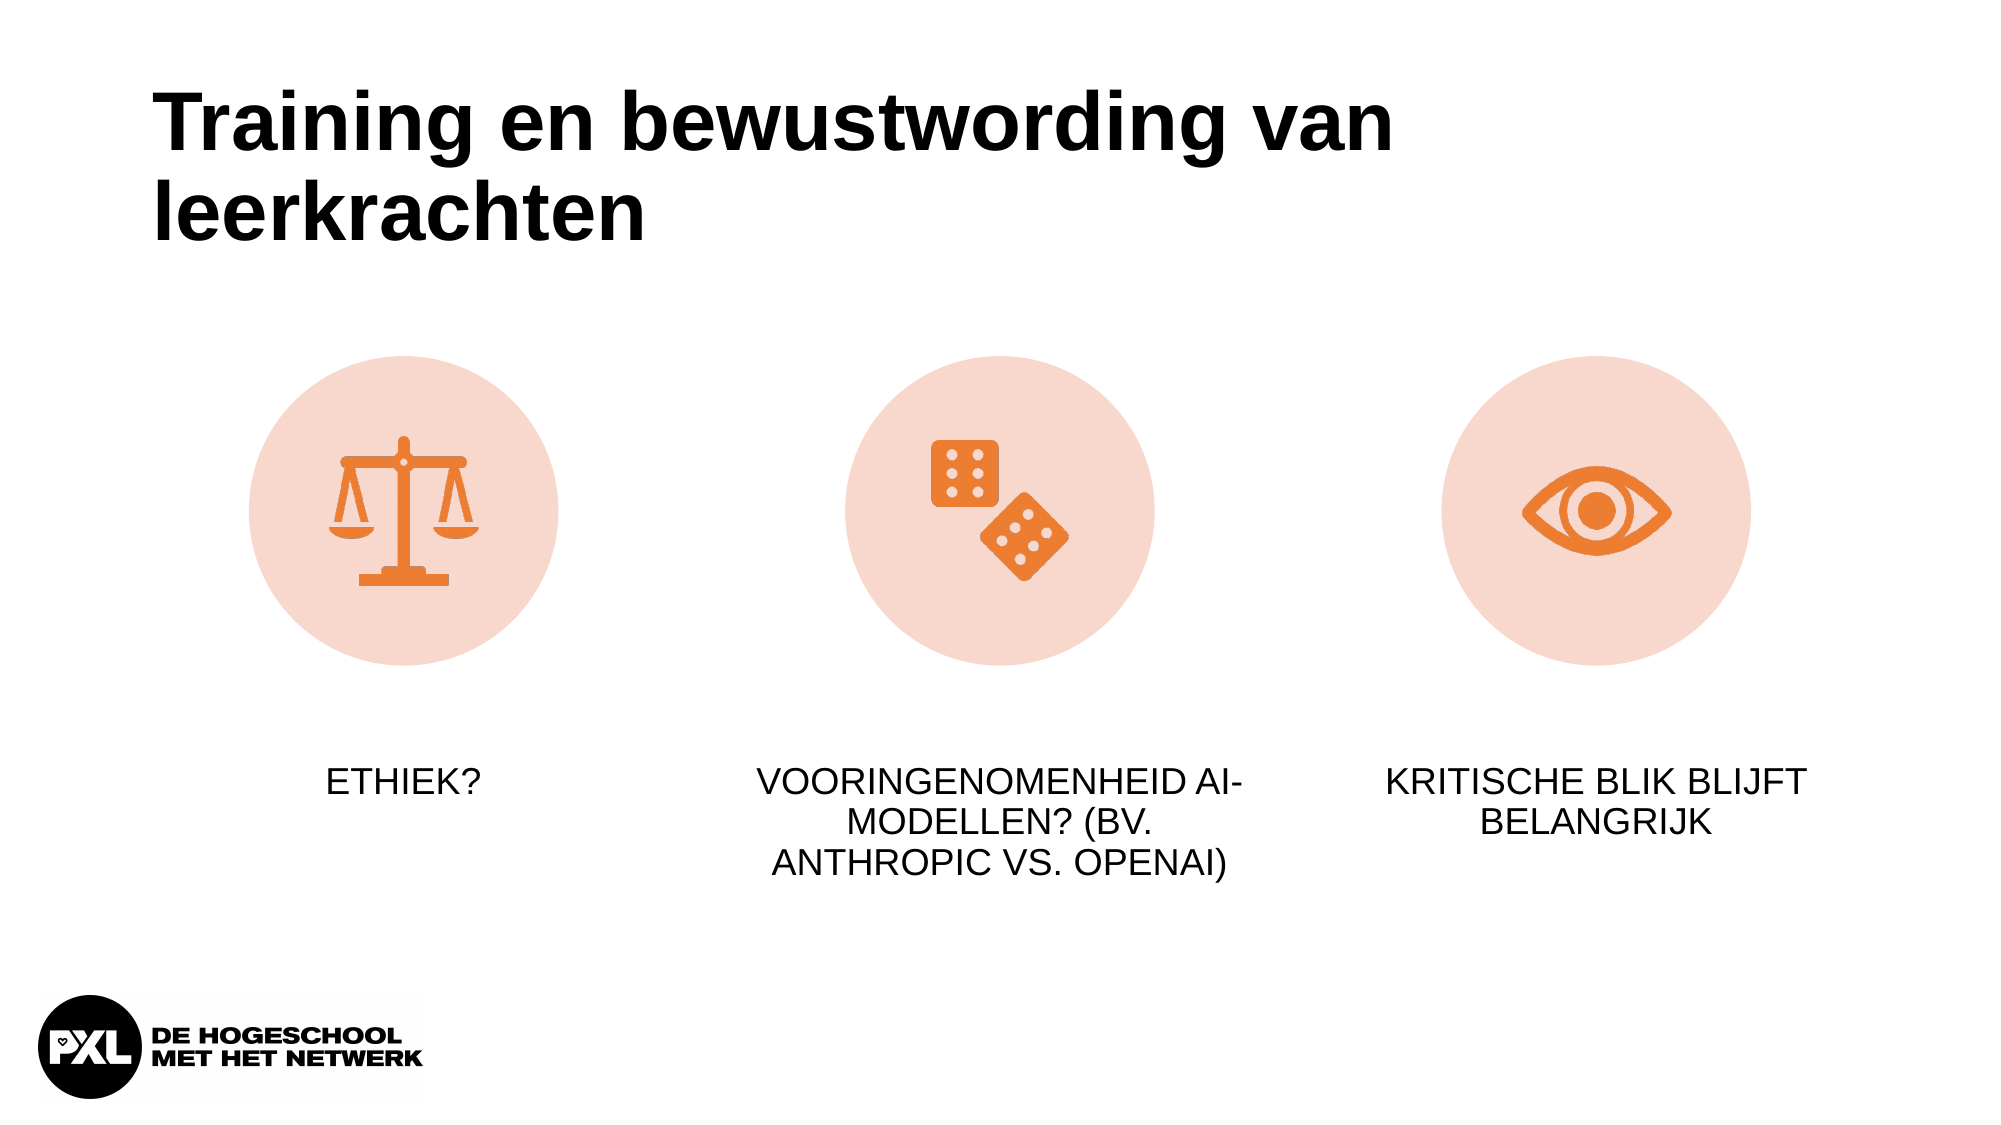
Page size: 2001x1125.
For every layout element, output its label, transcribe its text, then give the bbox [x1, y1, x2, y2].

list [137, 299, 1863, 937]
picture [38, 995, 423, 1099]
title Training en bewustwording van leerkrachten [137, 59, 1863, 278]
